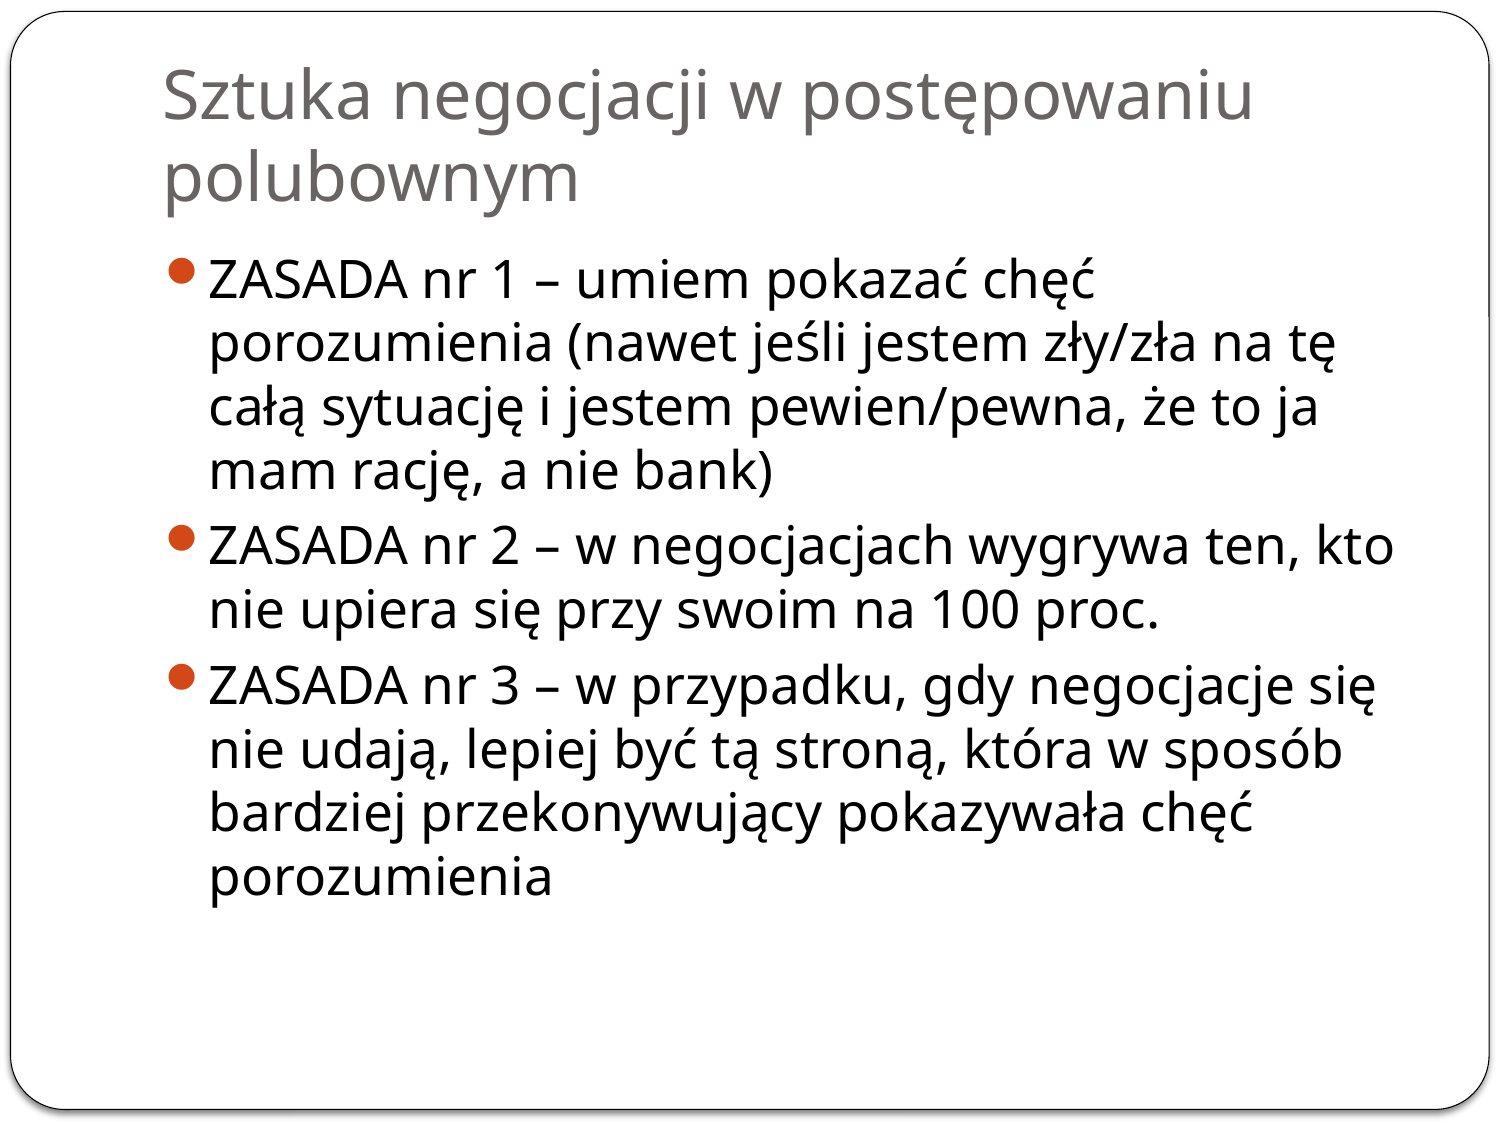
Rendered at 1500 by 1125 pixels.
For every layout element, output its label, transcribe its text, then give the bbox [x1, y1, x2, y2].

list ZASADA nr 1 – umiem pokazać chęć porozumienia (nawet jeśli jestem zły/zła na tę całą sytuację i jestem pewien/pewna, że to ja mam rację, a nie bank) ZASADA nr 2 – w negocjacjach wygrywa ten, kto nie upiera się przy swoim na 100 proc. ZASADA nr 3 – w przypadku, gdy negocjacje się nie udają, lepiej być tą stroną, która w sposób bardziej przekonywujący pokazywała chęć porozumienia [150, 237, 1425, 917]
title Sztuka negocjacji w postępowaniu polubownym [147, 42, 1423, 231]
